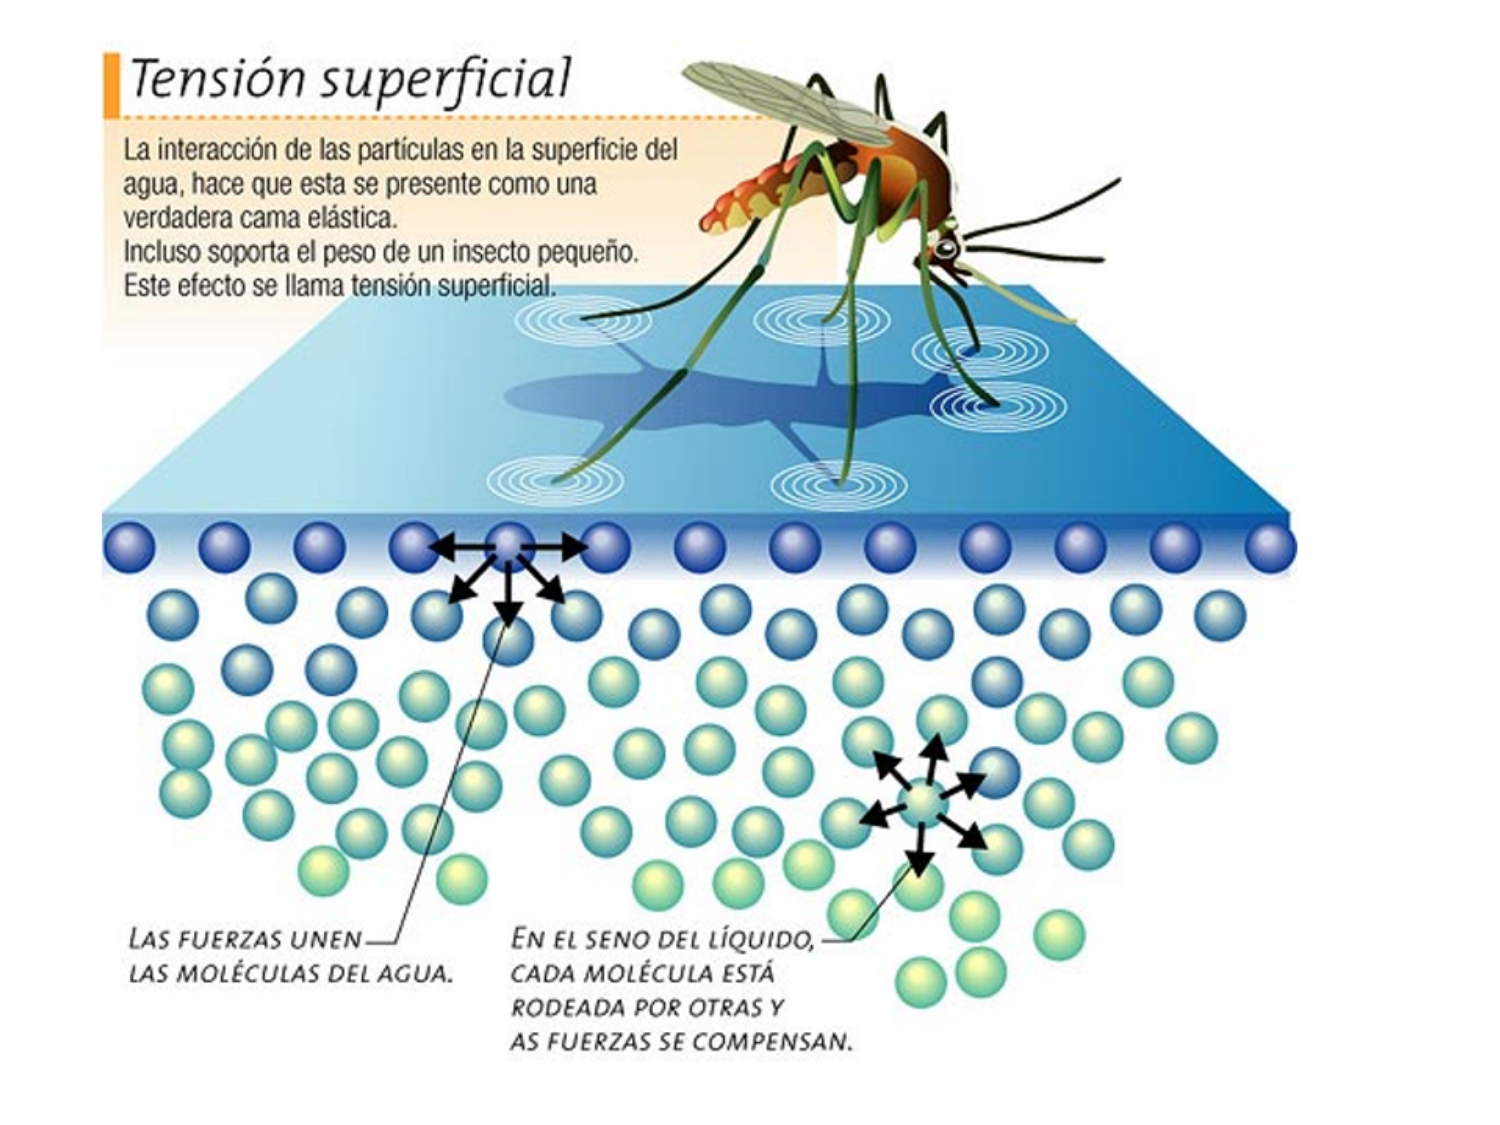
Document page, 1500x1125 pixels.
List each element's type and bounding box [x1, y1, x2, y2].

picture [24, 24, 1343, 1090]
